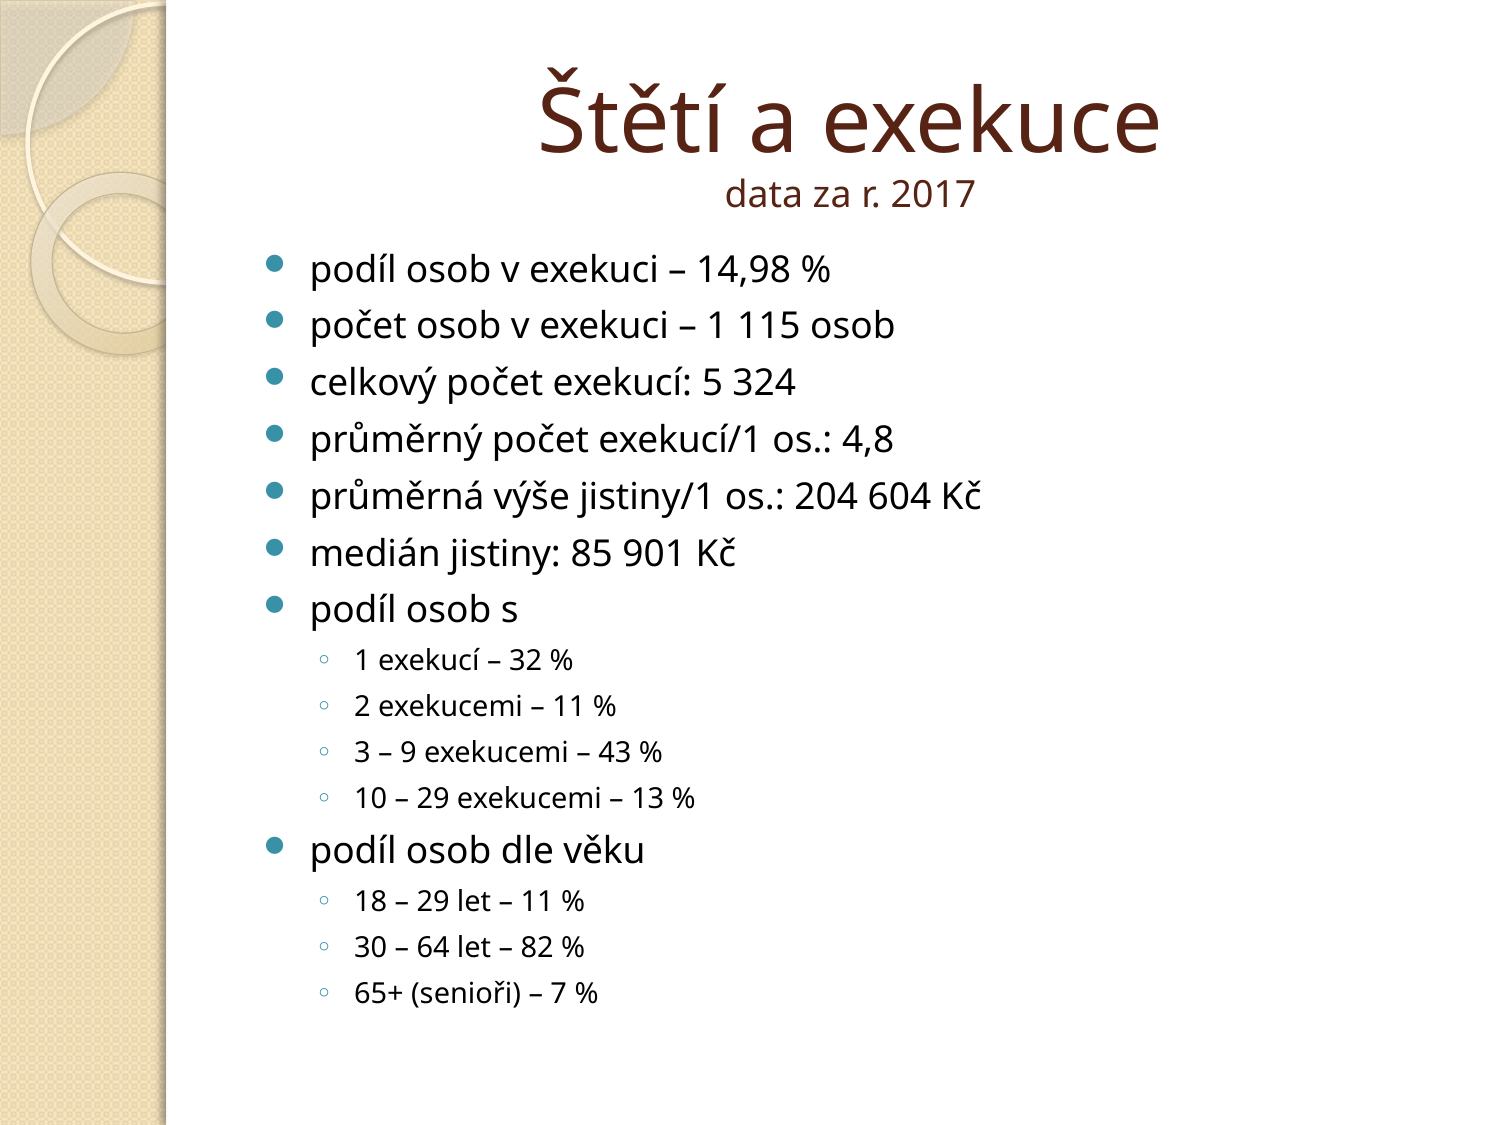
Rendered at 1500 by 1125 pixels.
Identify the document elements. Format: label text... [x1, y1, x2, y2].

title Štětí a exekuce data za r. 2017 [235, 45, 1466, 233]
list podíl osob v exekuci – 14,98 % počet osob v exekuci – 1 115 osob celkový počet exekucí: 5 324 průměrný počet exekucí/1 os.: 4,8 průměrná výše jistiny/1 os.: 204 604 Kč medián jistiny: 85 901 Kč podíl osob s 1 exekucí – 32 % 2 exekucemi – 11 % 3 – 9 exekucemi – 43 % 10 – 29 exekucemi – 13 % podíl osob dle věku 18 – 29 let – 11 % 30 – 64 let – 82 % 65+ (senioři) – 7 % [235, 237, 1466, 1025]
